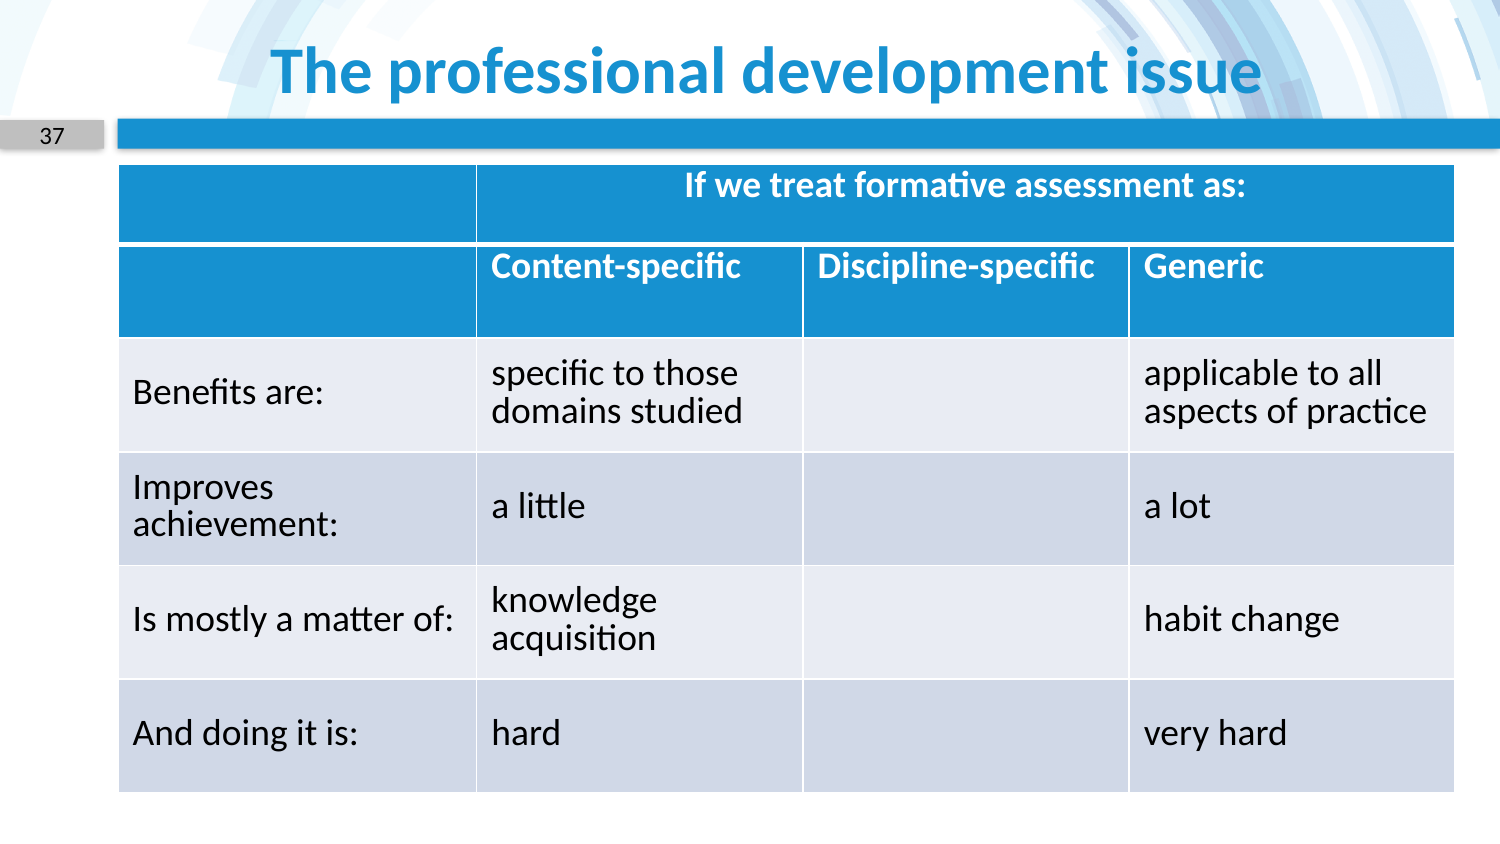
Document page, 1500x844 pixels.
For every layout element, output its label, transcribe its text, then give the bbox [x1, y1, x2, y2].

table_cell Content-specific [477, 247, 802, 337]
table_cell [804, 453, 1128, 565]
table_cell Benefits are: [119, 339, 476, 451]
table_cell Is mostly a matter of: [119, 566, 476, 678]
table_cell specific to those domains studied [477, 339, 802, 451]
table_cell [804, 339, 1128, 451]
table_cell And doing it is: [119, 680, 476, 792]
table_cell [119, 247, 476, 337]
table_cell a little [477, 453, 802, 565]
table_cell hard [477, 680, 802, 792]
table_cell [804, 680, 1128, 792]
table_cell Improves achievement: [119, 453, 476, 565]
table_cell knowledge acquisition [477, 566, 802, 678]
table_header [119, 165, 476, 242]
title The professional development issue [117, 28, 1418, 106]
table_cell [804, 566, 1128, 678]
table_cell Discipline-specific [804, 247, 1128, 337]
slide_number 37 [0, 120, 105, 149]
table_cell habit change [1130, 566, 1454, 678]
table_cell applicable to all aspects of practice [1130, 339, 1454, 451]
table_cell very hard [1130, 680, 1454, 792]
table_cell Generic [1130, 247, 1454, 337]
table_header If we treat formative assessment as: [477, 165, 1454, 242]
table_cell a lot [1130, 453, 1454, 565]
picture [0, 0, 1500, 119]
